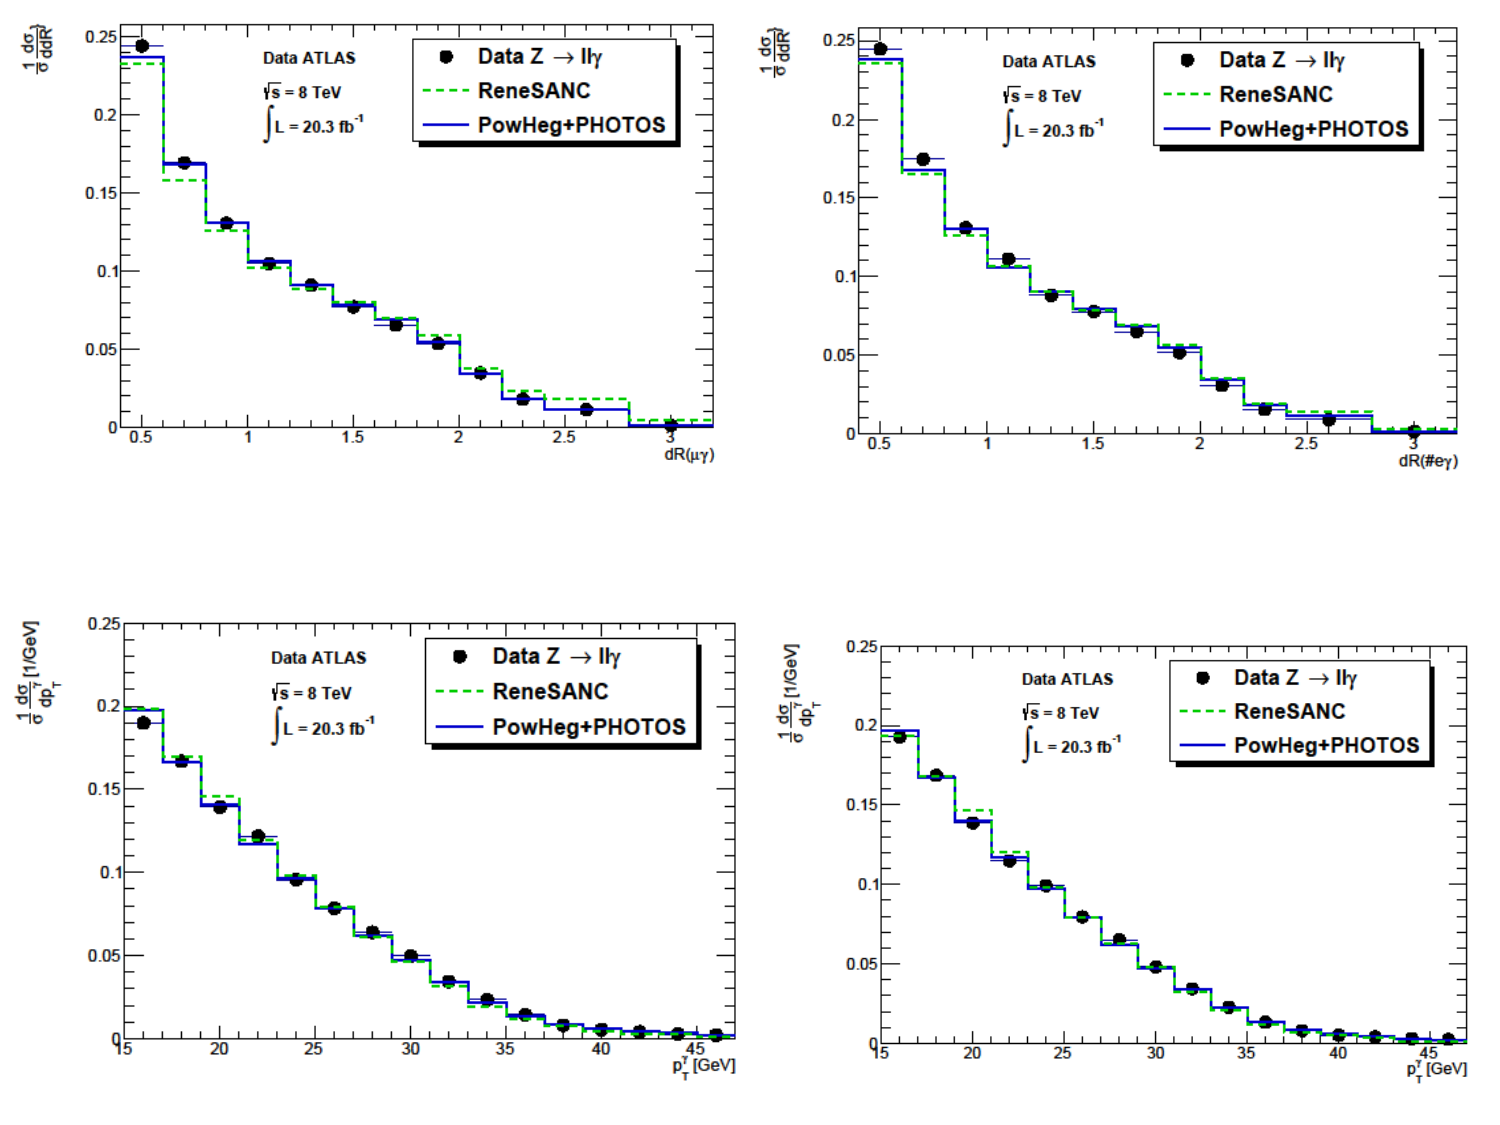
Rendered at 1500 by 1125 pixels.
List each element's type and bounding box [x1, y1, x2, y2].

text_box [738, 1, 1495, 516]
text_box [1, 0, 739, 509]
text_box [1, 597, 775, 1123]
text_box [763, 621, 1500, 1124]
